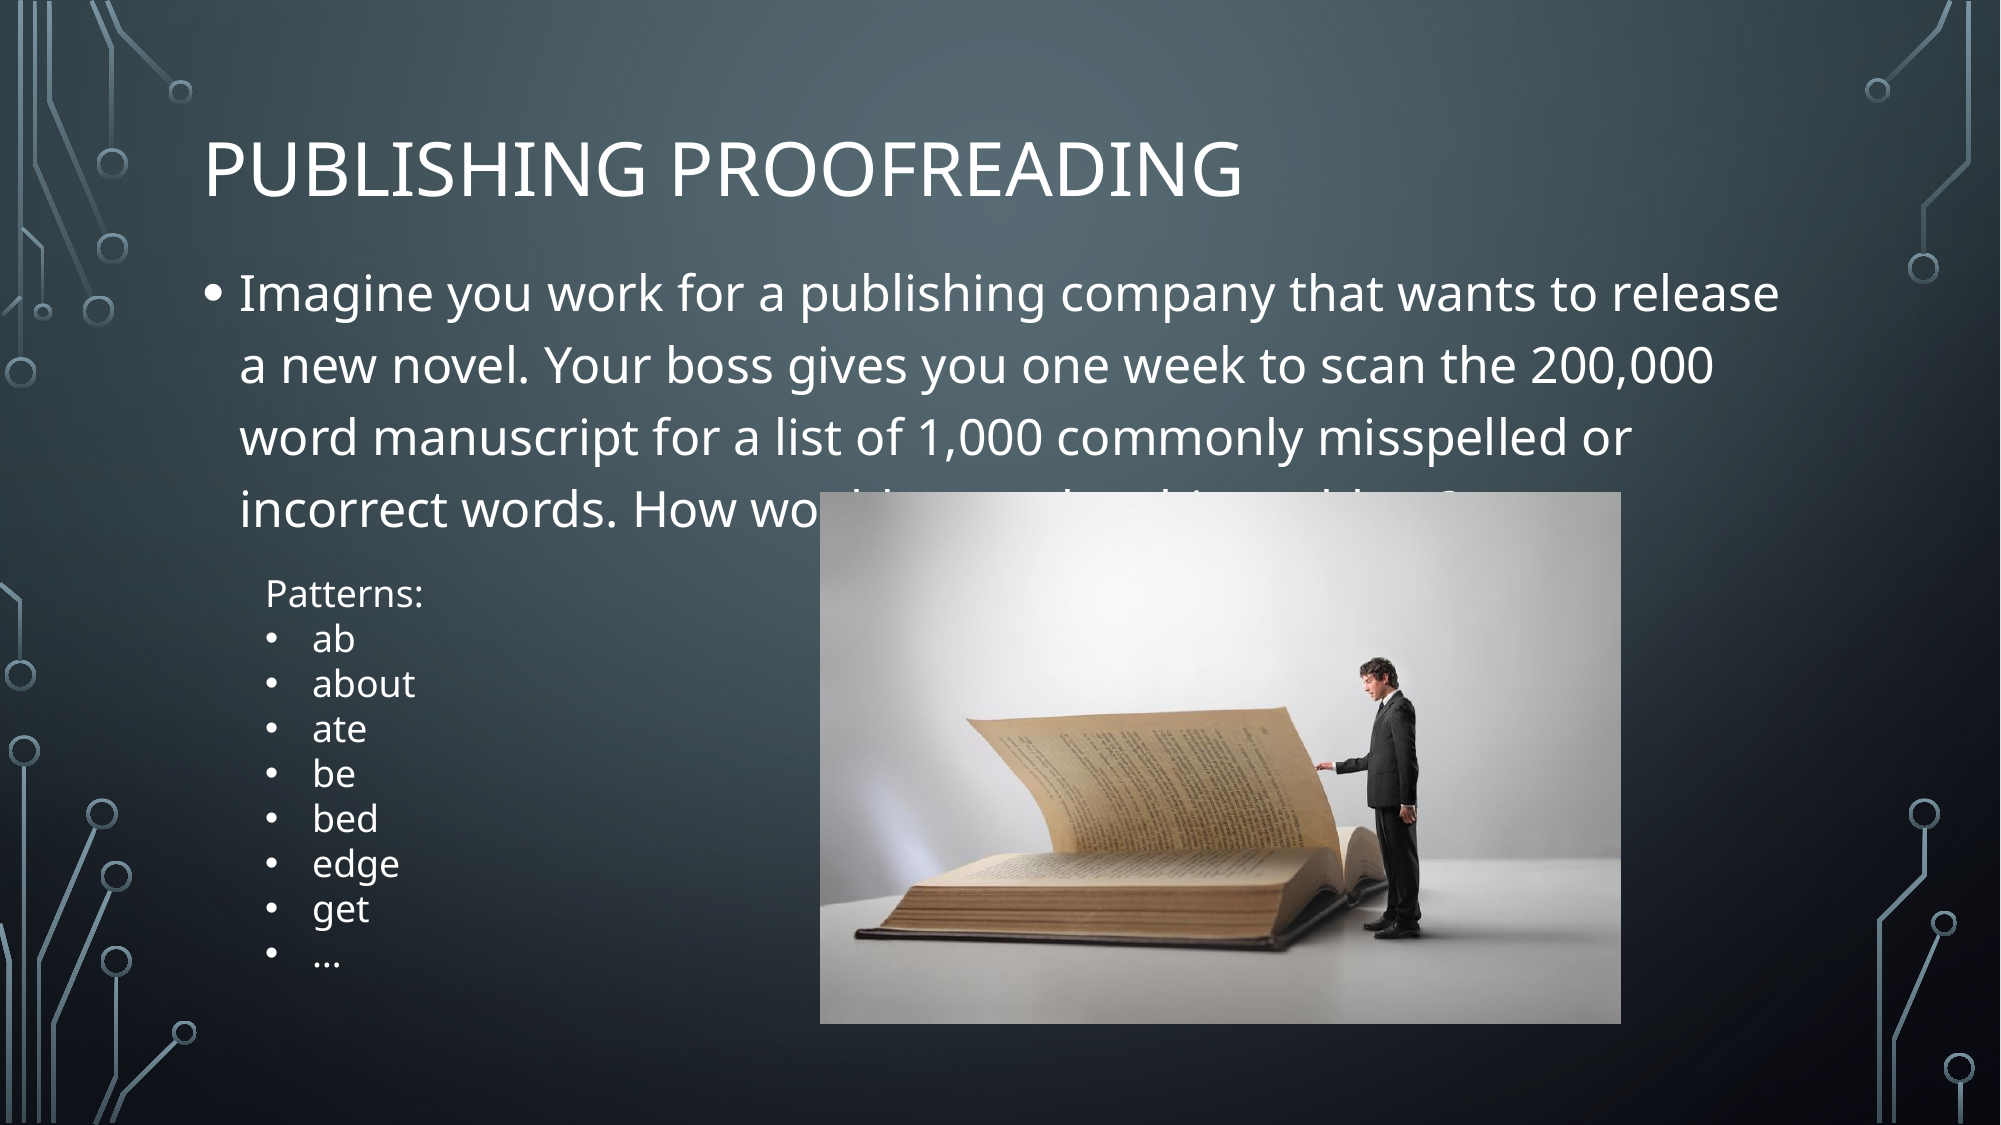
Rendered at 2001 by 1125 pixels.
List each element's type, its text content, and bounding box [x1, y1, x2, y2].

text_box Patterns: ab about ate be bed edge get … [250, 562, 588, 983]
list Imagine you work for a publishing company that wants to release a new novel. Your boss gives you one week to scan the 200,000 word manuscript for a list of 1,000 commonly misspelled or incorrect words. How would you solve this problem? [187, 242, 1813, 950]
title PUBLISHING PROOFREADING [187, 101, 1813, 242]
picture [820, 492, 1621, 1024]
